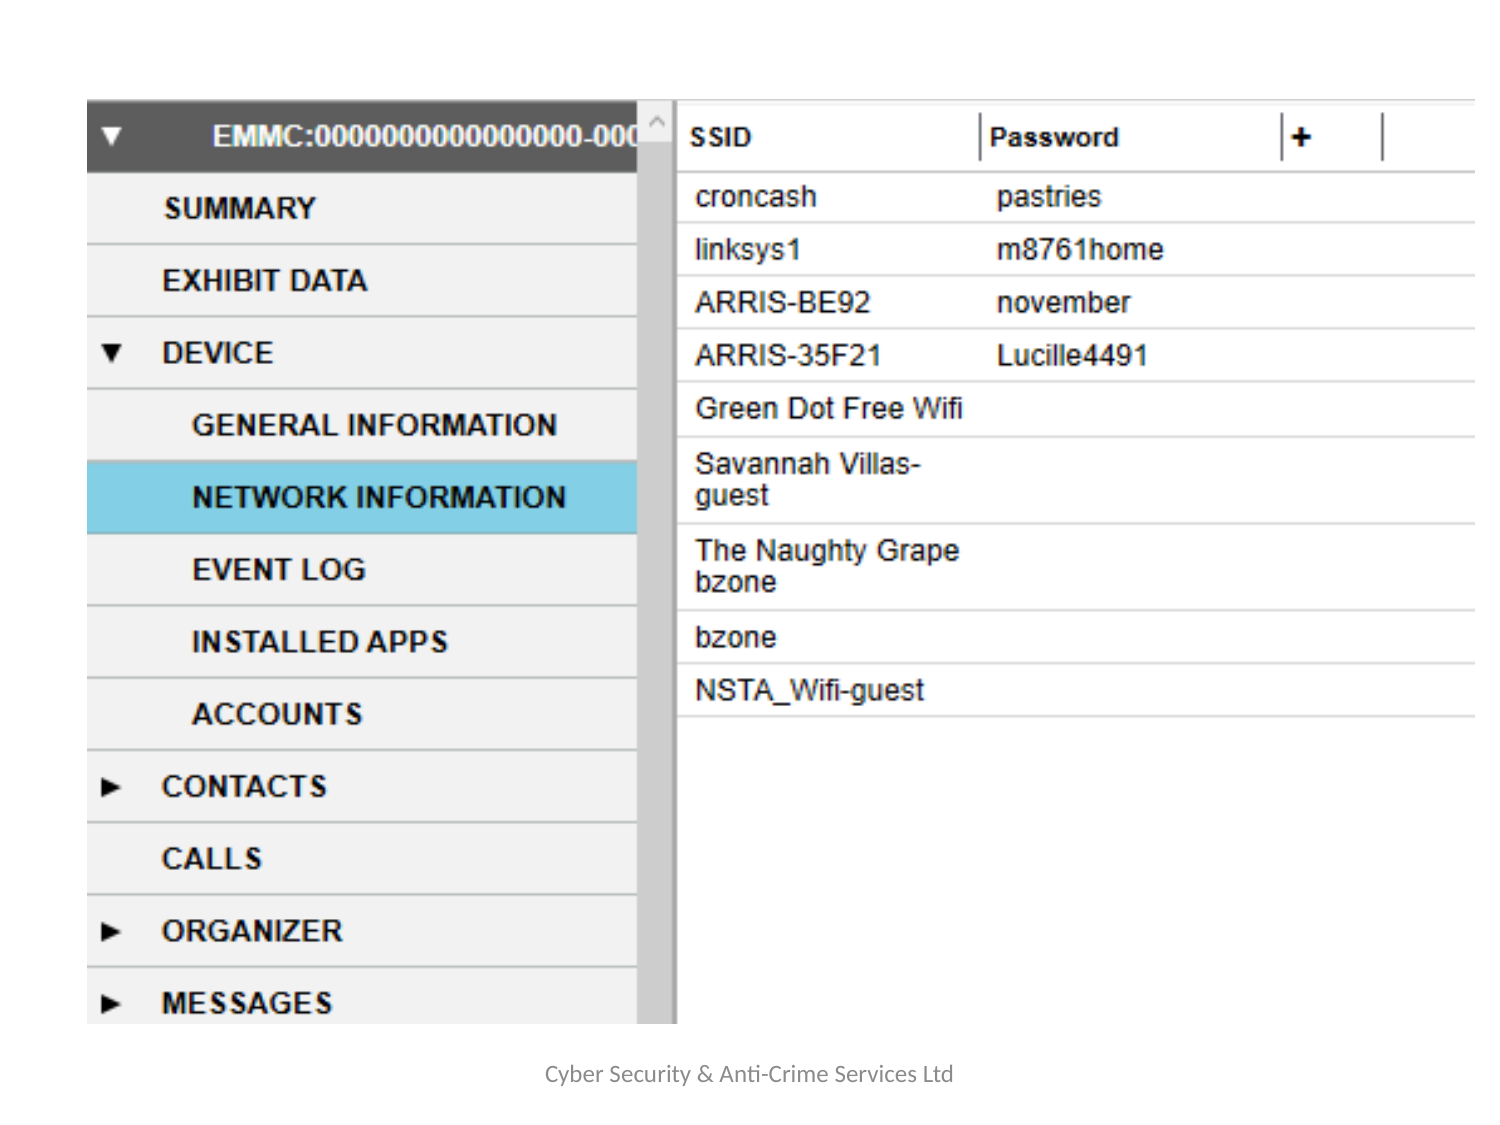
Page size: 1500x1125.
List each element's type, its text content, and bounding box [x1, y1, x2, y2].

picture [87, 99, 1476, 1024]
footer Cyber Security & Anti-Crime Services Ltd [512, 1042, 988, 1103]
